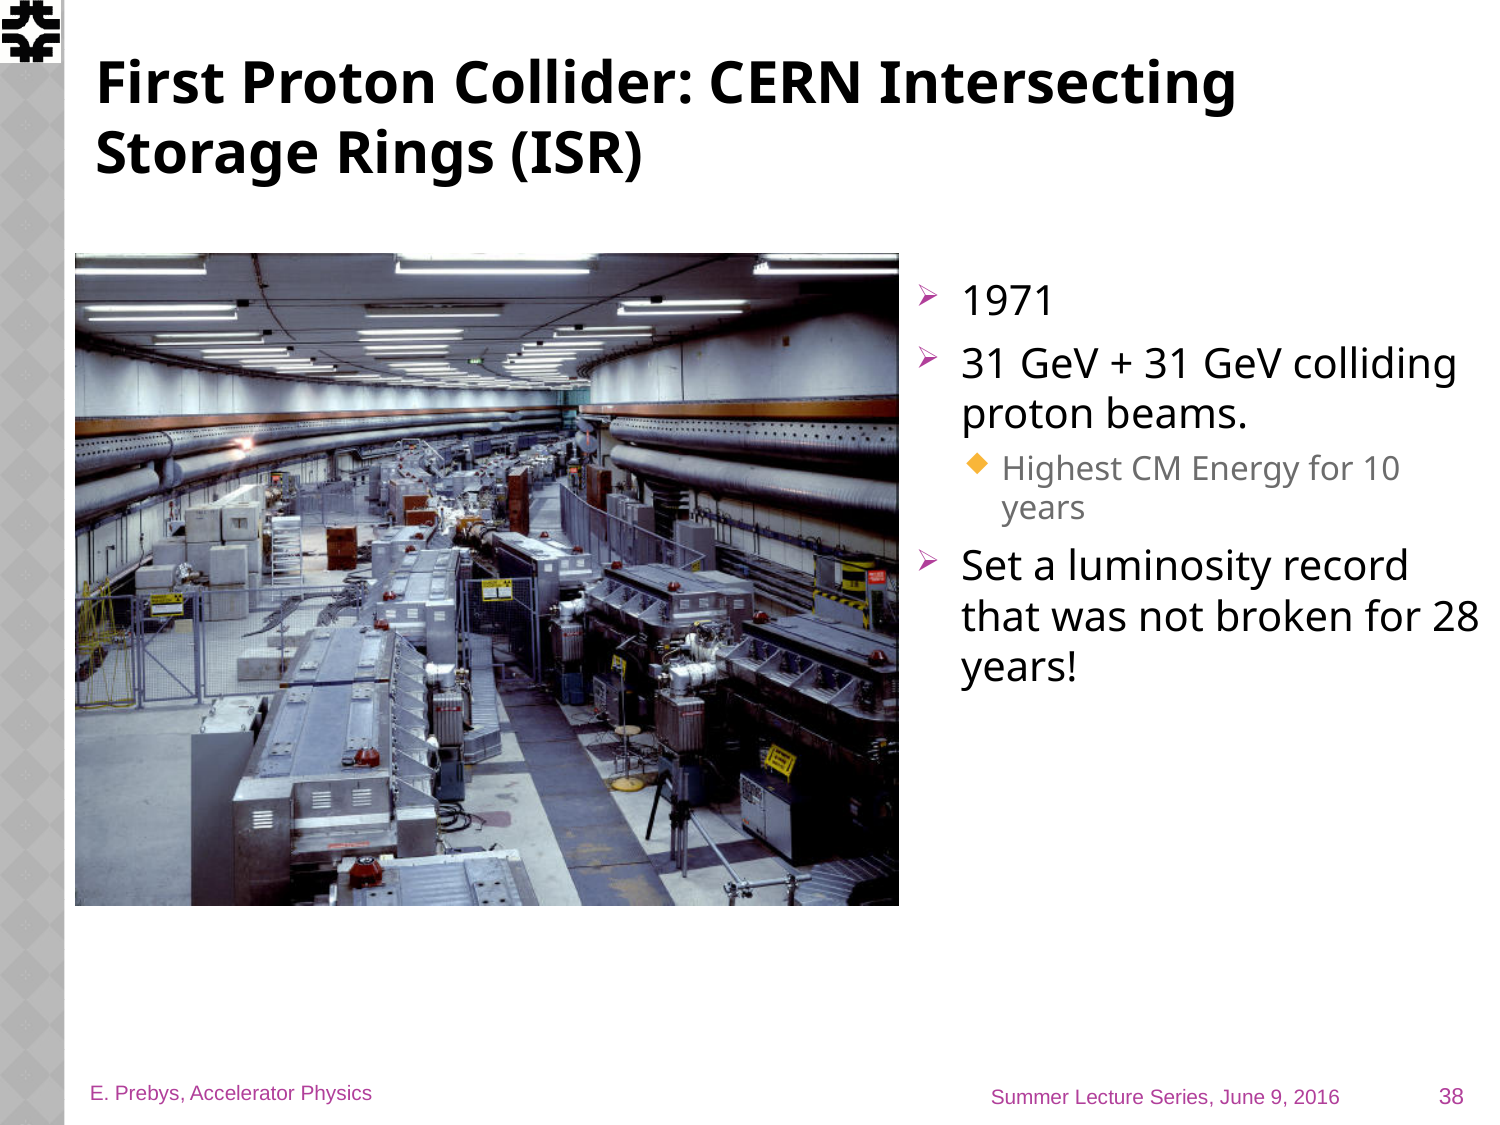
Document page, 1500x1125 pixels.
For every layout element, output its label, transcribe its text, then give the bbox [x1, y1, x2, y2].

list 1971 31 GeV + 31 GeV colliding proton beams. Highest CM Energy for 10 years Set a luminosity record that was not broken for 28 years! [905, 266, 1500, 853]
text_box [0, 0, 65, 1125]
title First Proton Collider: CERN Intersecting Storage Rings (ISR) [87, 112, 1443, 185]
slide_number 38 [1367, 1071, 1465, 1110]
footer E. Prebys, Accelerator Physics [75, 1075, 709, 1105]
picture [75, 253, 900, 906]
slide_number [827, 1077, 1355, 1110]
picture [0, 0, 61, 63]
